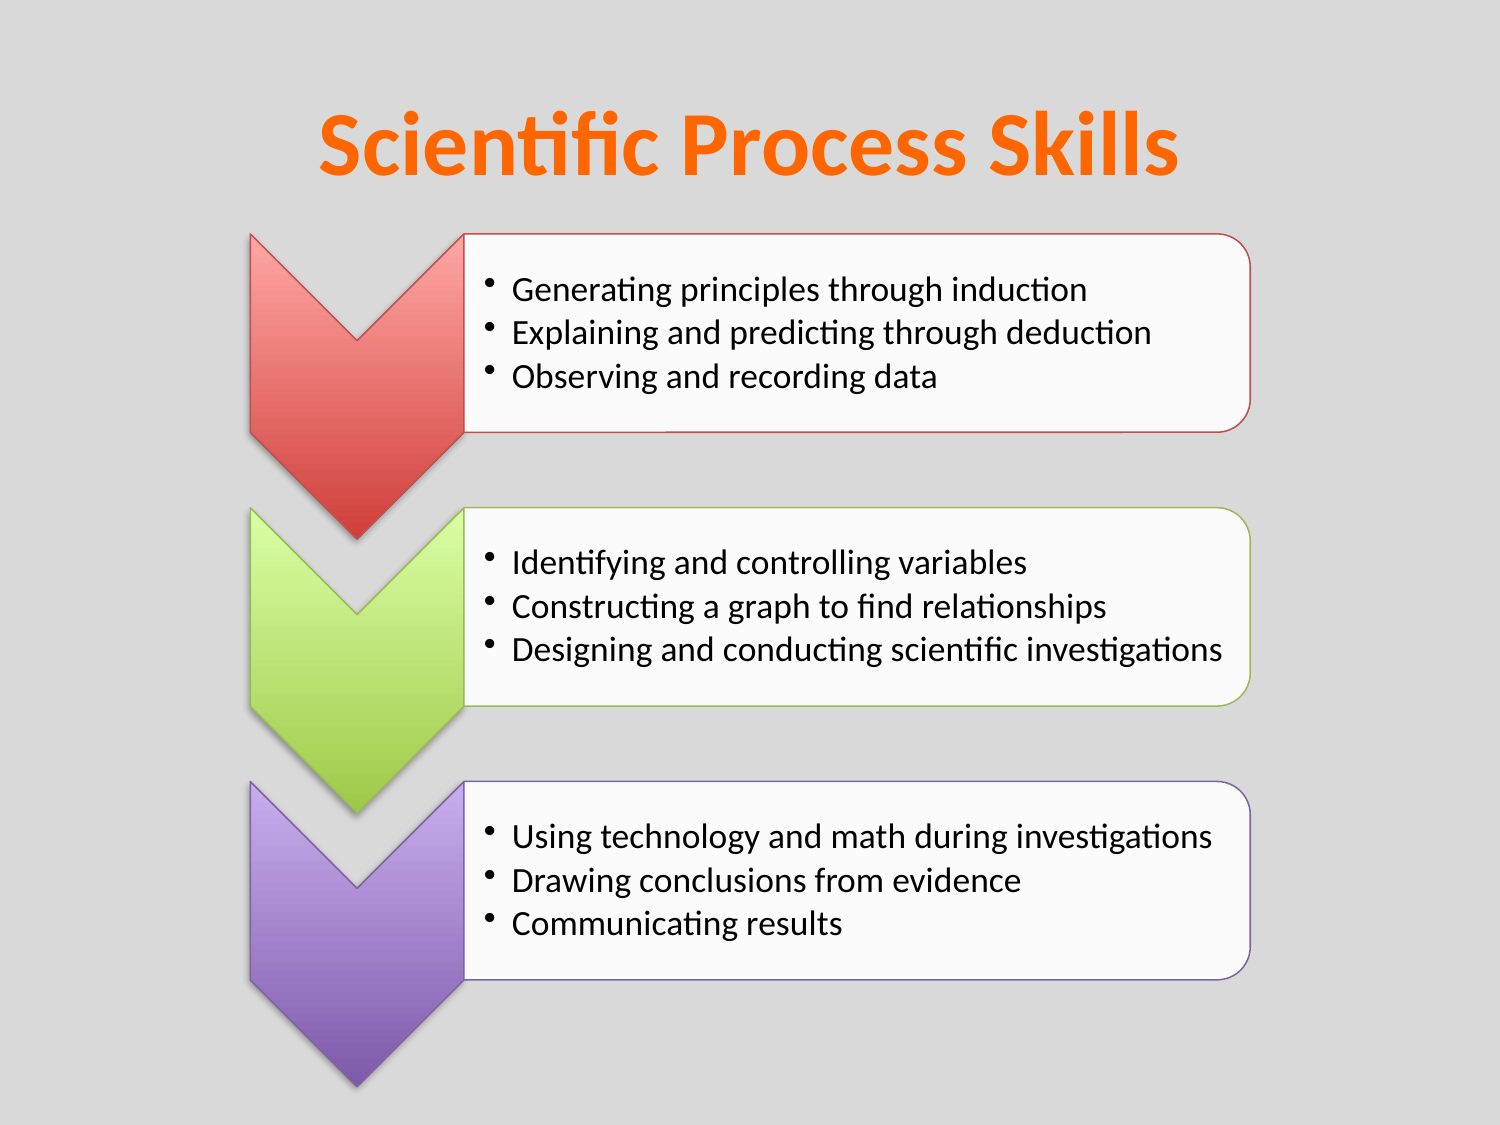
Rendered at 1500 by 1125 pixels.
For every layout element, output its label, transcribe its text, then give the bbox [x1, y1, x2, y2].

title Scientific Process Skills [75, 45, 1425, 233]
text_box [250, 233, 1251, 1087]
